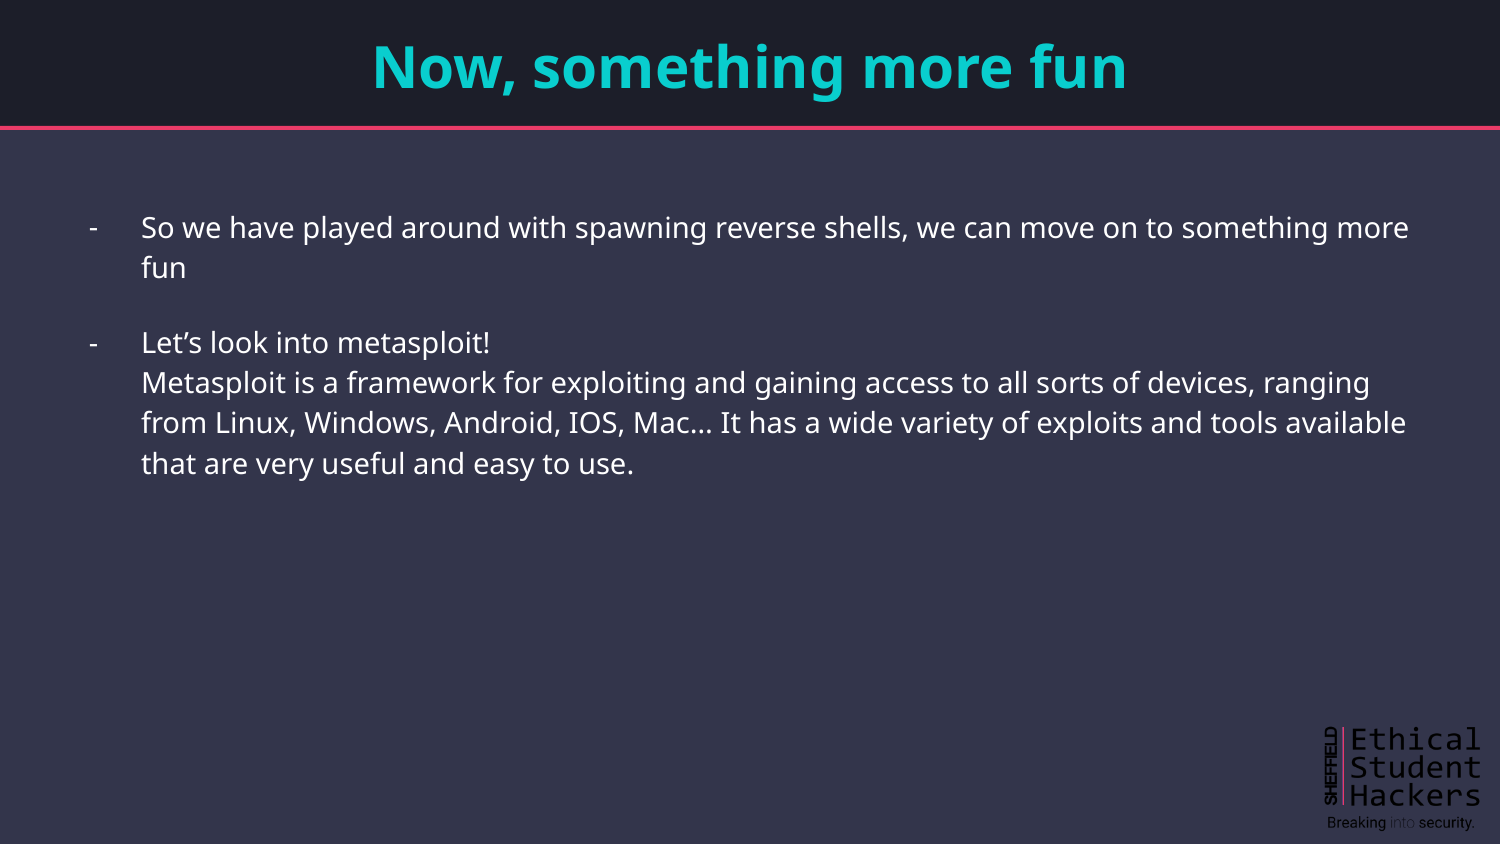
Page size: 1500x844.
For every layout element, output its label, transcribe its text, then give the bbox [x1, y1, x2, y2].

picture [1307, 709, 1500, 844]
list So we have played around with spawning reverse shells, we can move on to something more fun Let’s look into metasploit! Metasploit is a framework for exploiting and gaining access to all sorts of devices, ranging from Linux, Windows, Android, IOS, Mac… It has a wide variety of exploits and tools available that are very useful and easy to use. [51, 189, 1449, 750]
title Now, something more fun [141, 15, 1359, 111]
